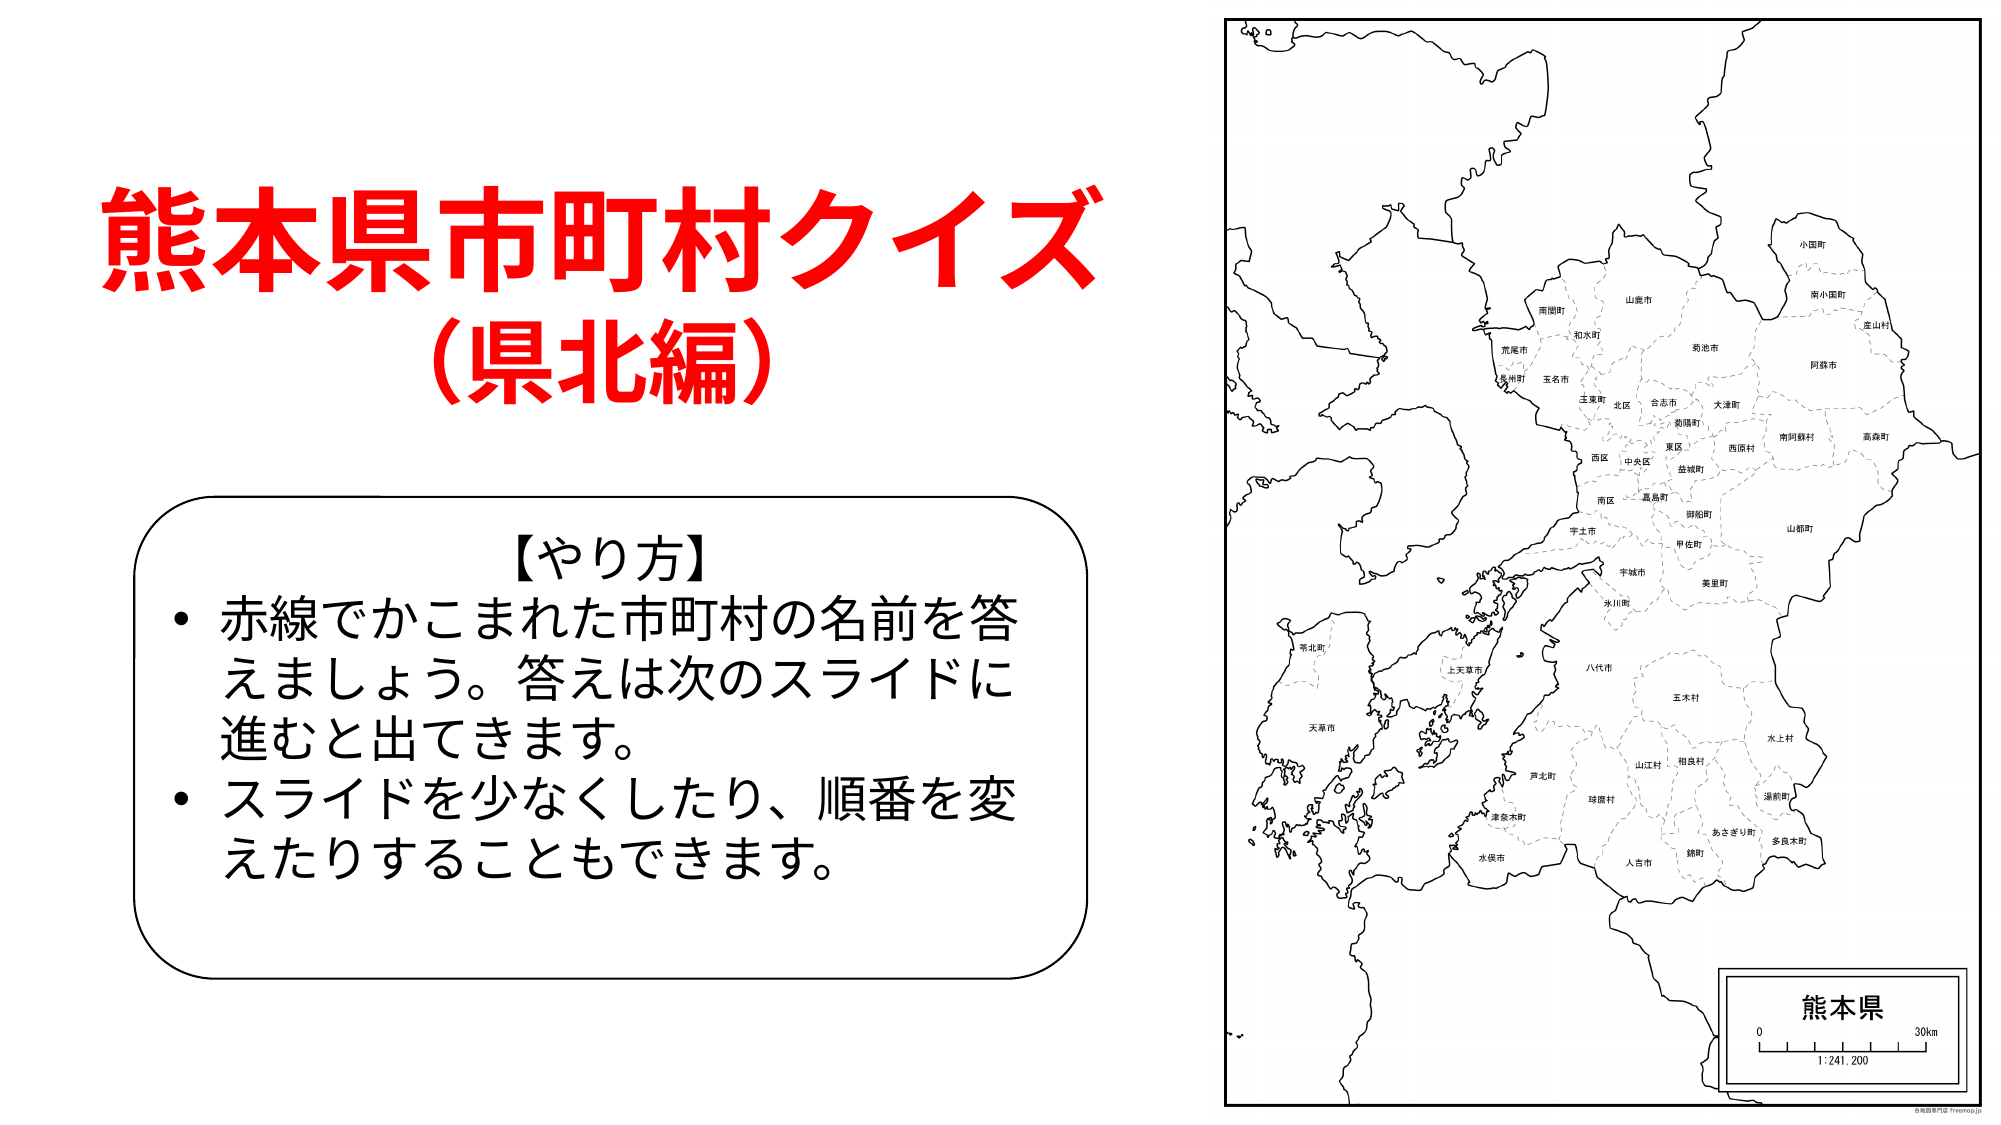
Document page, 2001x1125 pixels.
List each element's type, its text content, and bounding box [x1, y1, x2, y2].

text_box 【やり方】 赤線でかこまれた市町村の名前を答えましょう。答えは次のスライドに進むと出てきます。 スライドを少なくしたり、順番を変えたりすることもできます。 [133, 495, 1089, 980]
picture [1205, 0, 2000, 1125]
text_box 熊本県市町村クイズ （県北編） [0, 162, 1205, 423]
